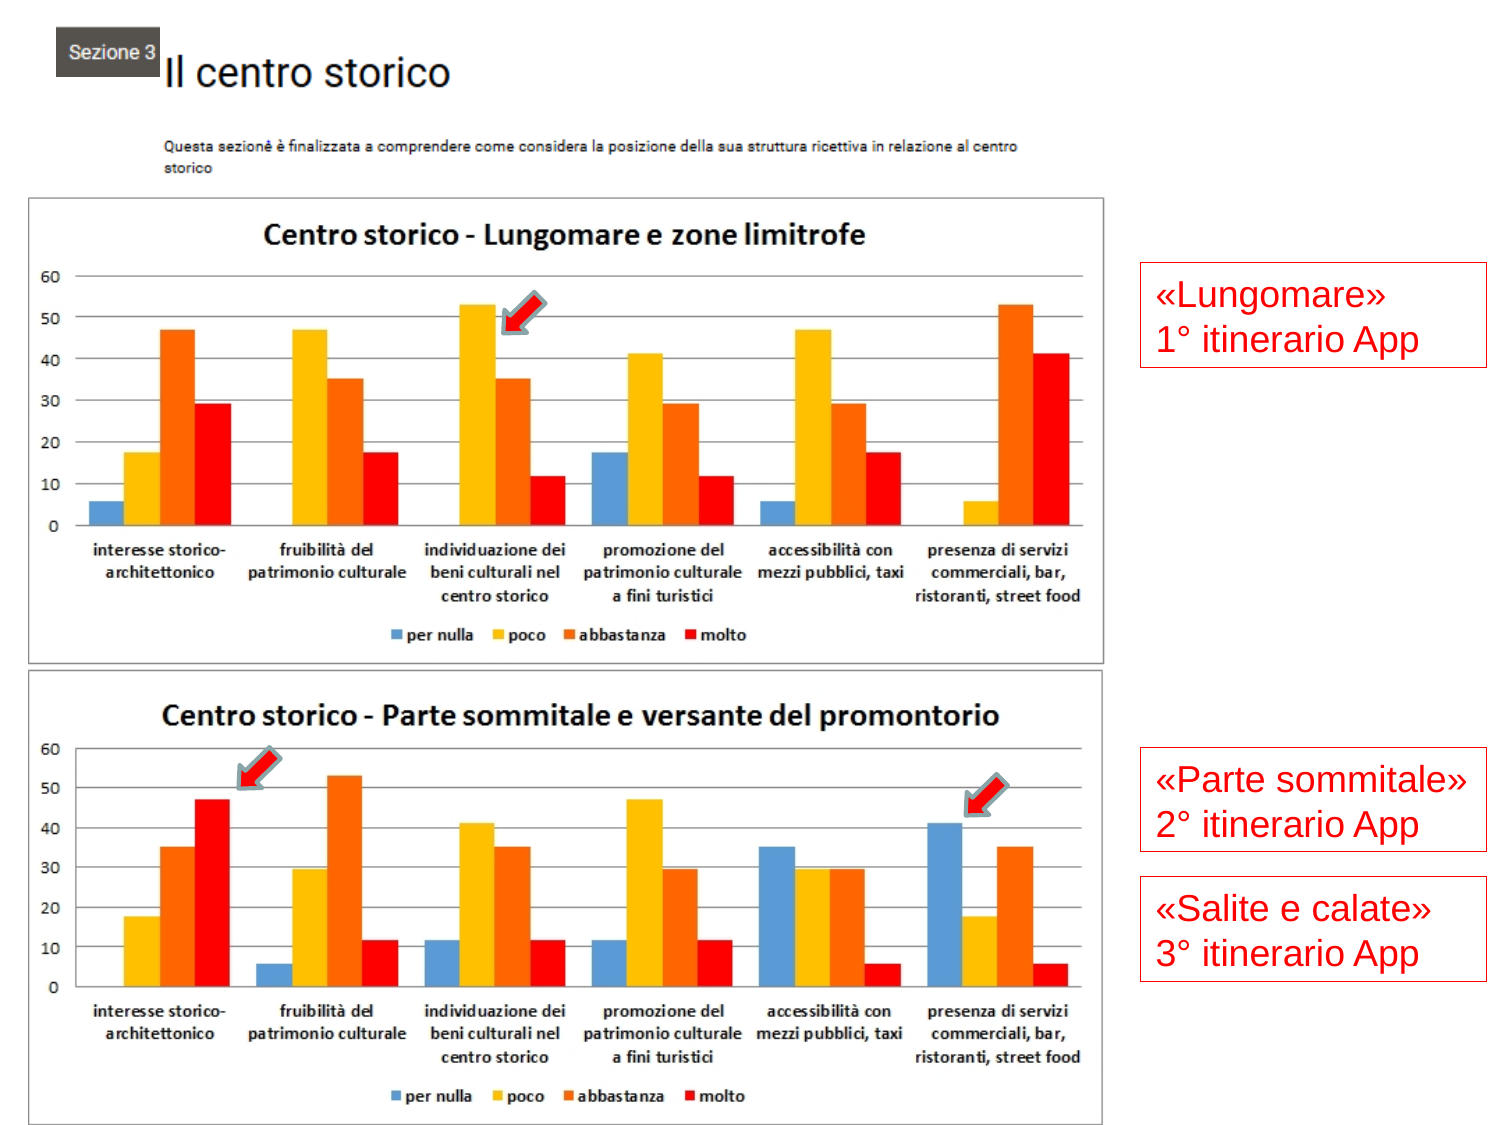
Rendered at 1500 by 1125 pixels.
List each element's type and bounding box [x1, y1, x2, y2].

text_box [27, 26, 1488, 1125]
